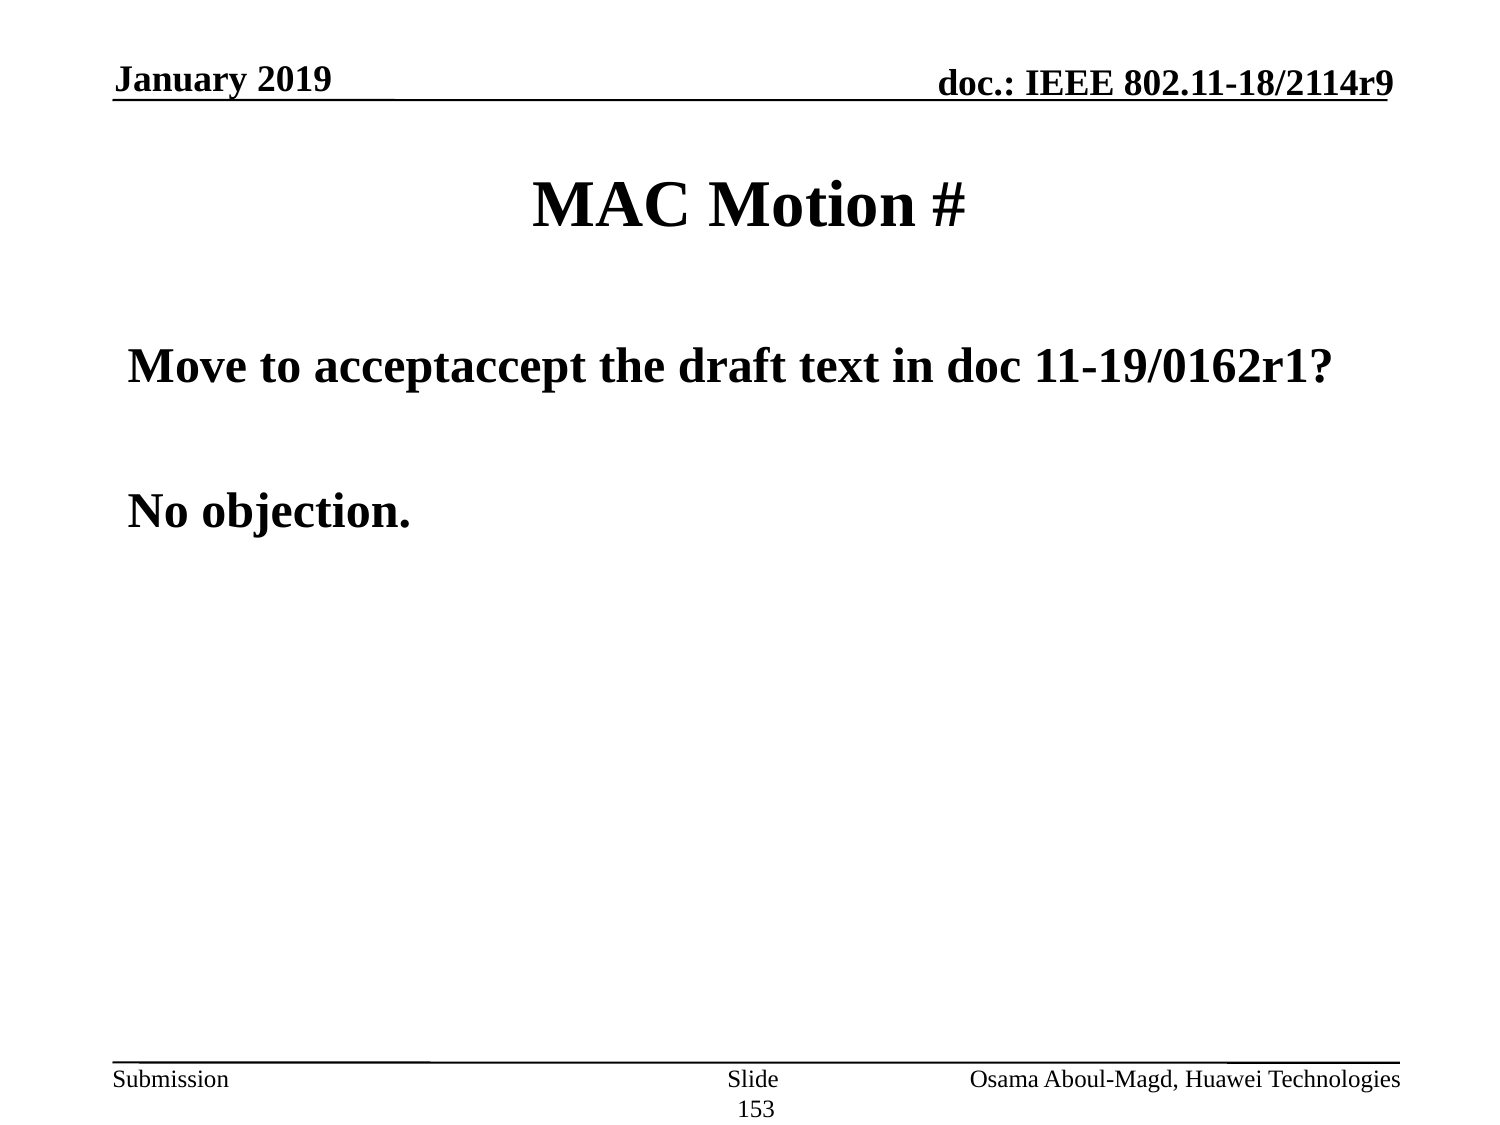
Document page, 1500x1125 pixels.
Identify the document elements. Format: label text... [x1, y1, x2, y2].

slide_number Slide 153 [712, 1061, 800, 1123]
list Move to acceptaccept the draft text in doc 11-19/0162r1? No objection. [112, 324, 1388, 1000]
title MAC Motion # [112, 112, 1388, 288]
footer Osama Aboul-Magd, Huawei Technologies [878, 1061, 1402, 1093]
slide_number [114, 54, 423, 100]
